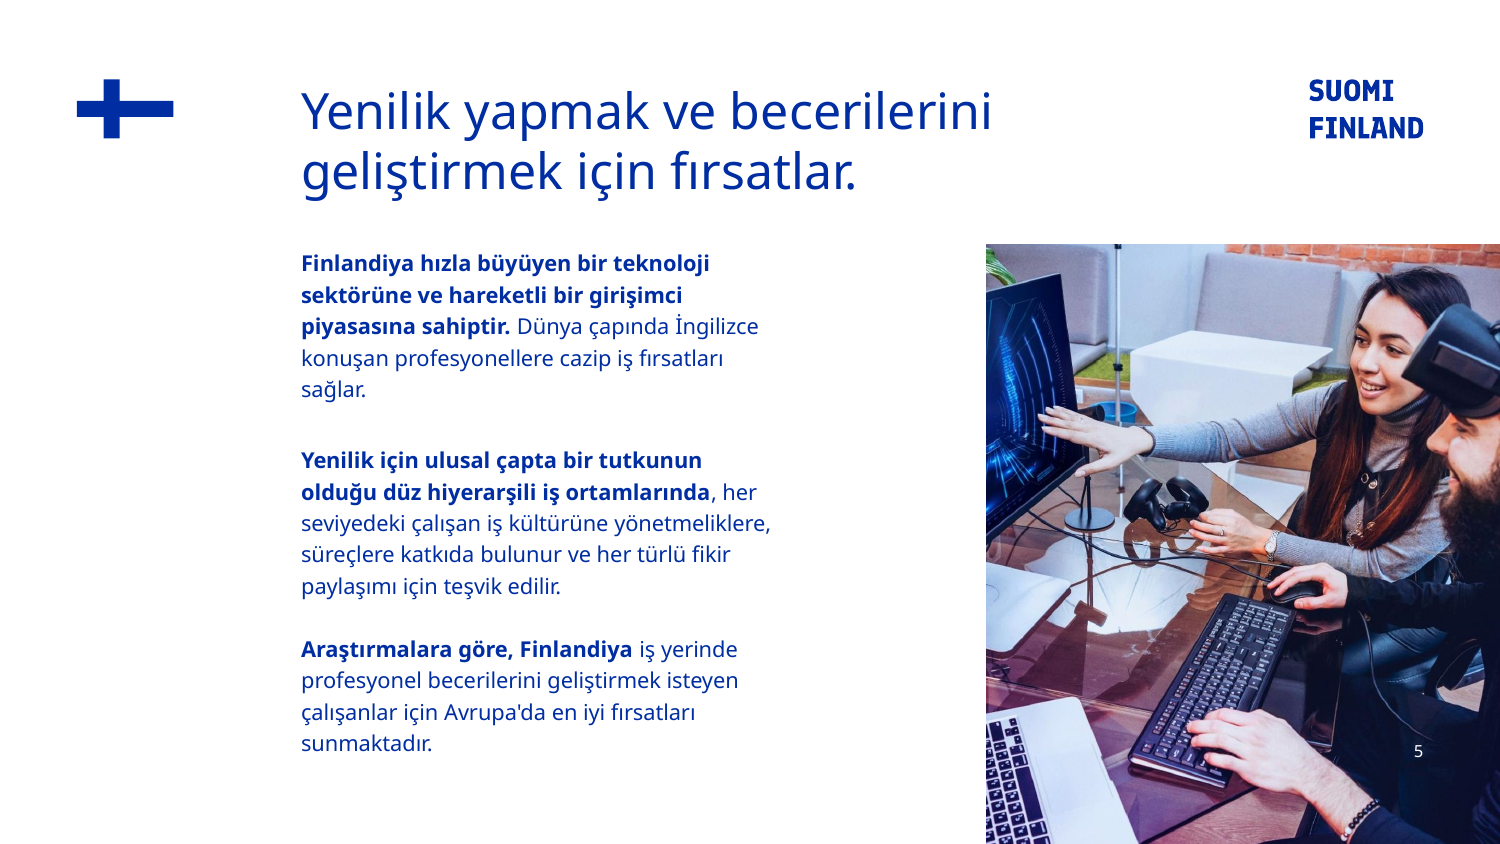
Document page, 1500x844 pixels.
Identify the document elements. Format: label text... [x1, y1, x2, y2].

list Finlandiya hızla büyüyen bir teknoloji sektörüne ve hareketli bir girişimci piyasasına sahiptir. Dünya çapında İngilizce konuşan profesyonellere cazip iş fırsatları sağlar. Yenilik için ulusal çapta bir tutkunun olduğu düz hiyerarşili iş ortamlarında, her seviyedeki çalışan iş kültürüne yönetmeliklere, süreçlere katkıda bulunur ve her türlü fikir paylaşımı için teşvik edilir. Araştırmalara göre, Finlandiya iş yerinde profesyonel becerilerini geliştirmek isteyen çalışanlar için Avrupa'da en iyi fırsatları sunmaktadır. [301, 244, 783, 718]
title Yenilik yapmak ve becerilerini geliştirmek için fırsatlar. [301, 79, 1199, 221]
picture [985, 244, 1500, 844]
